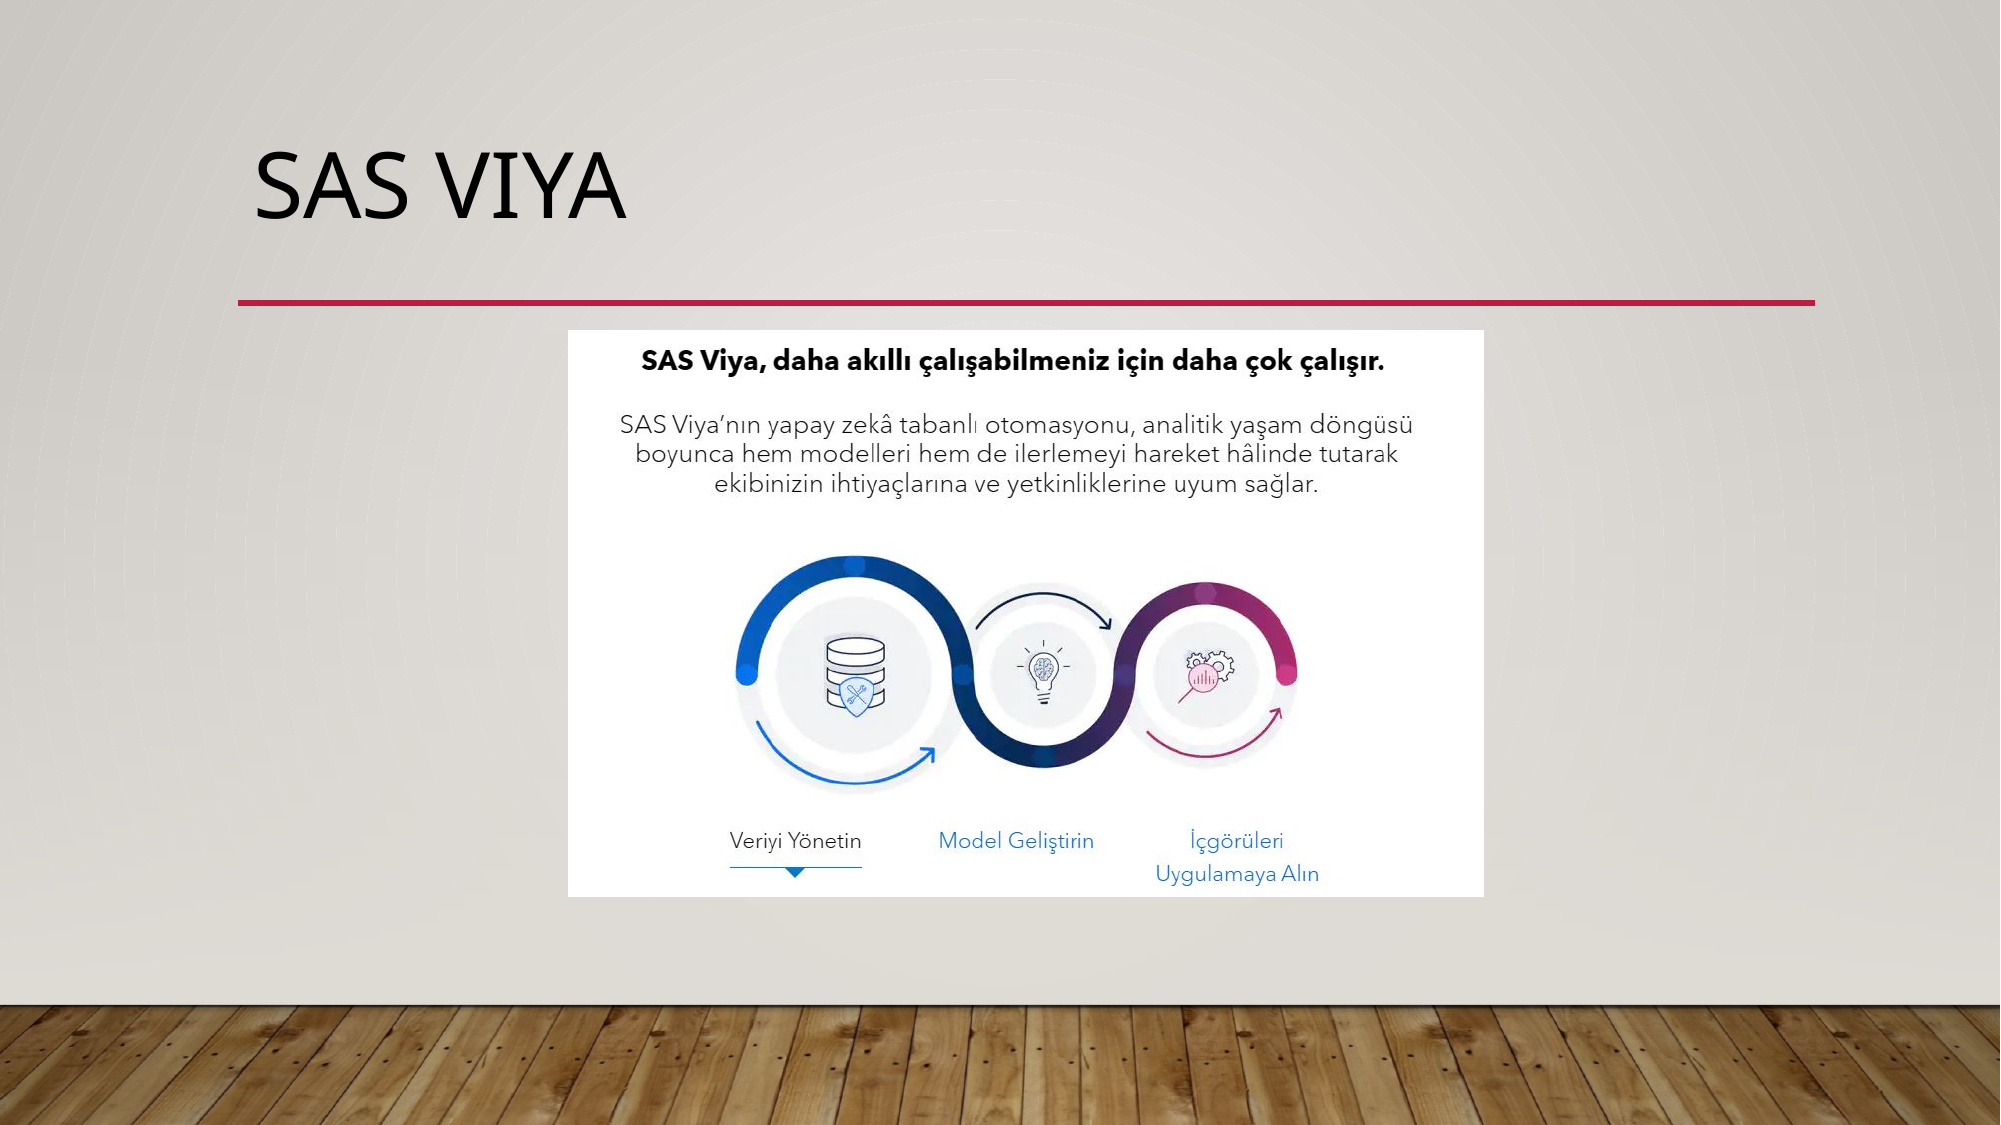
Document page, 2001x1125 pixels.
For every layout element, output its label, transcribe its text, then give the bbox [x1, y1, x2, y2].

title Sas vıya [238, 131, 1814, 305]
picture [0, 1005, 2000, 1125]
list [567, 330, 1484, 897]
